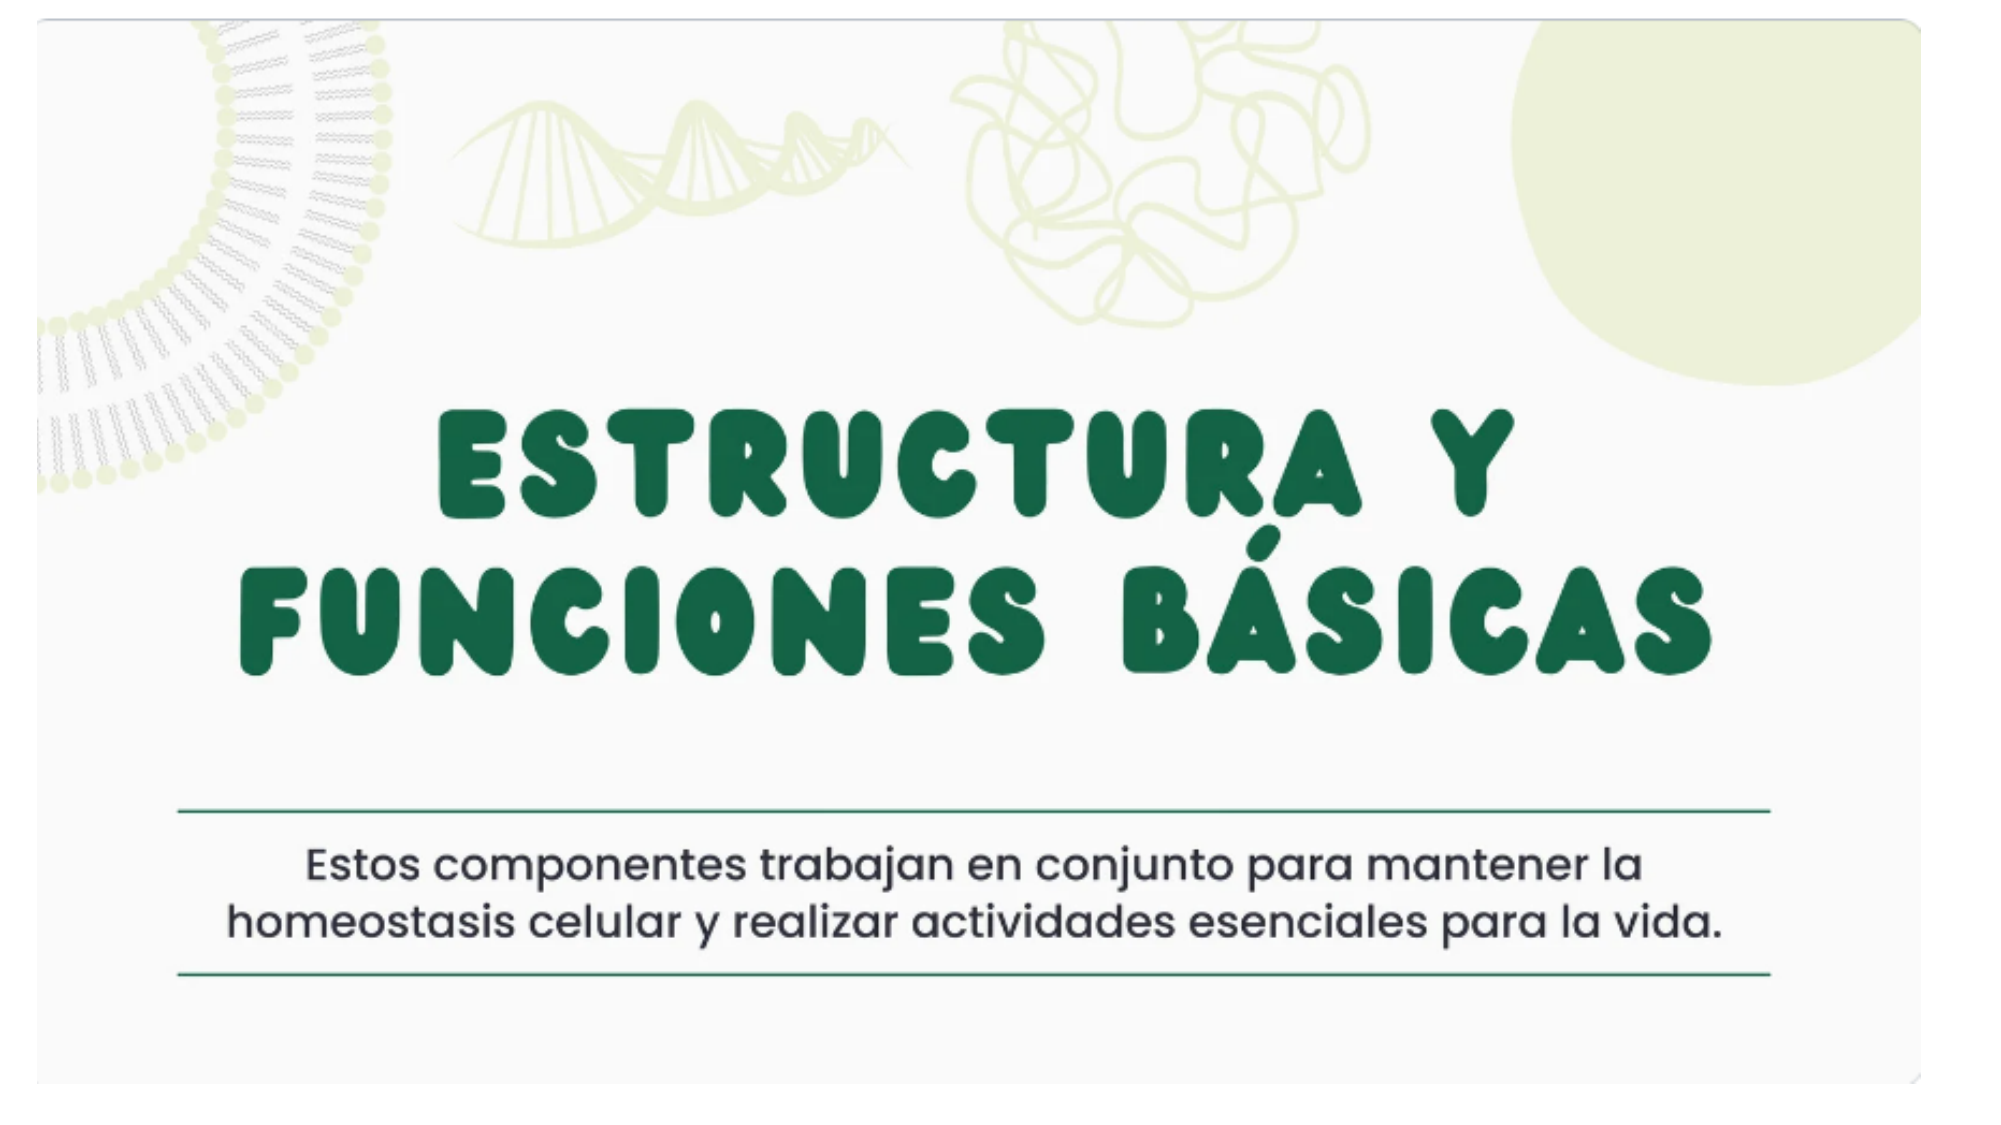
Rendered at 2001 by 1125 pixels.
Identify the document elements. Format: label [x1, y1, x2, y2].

picture [36, 16, 1921, 1085]
